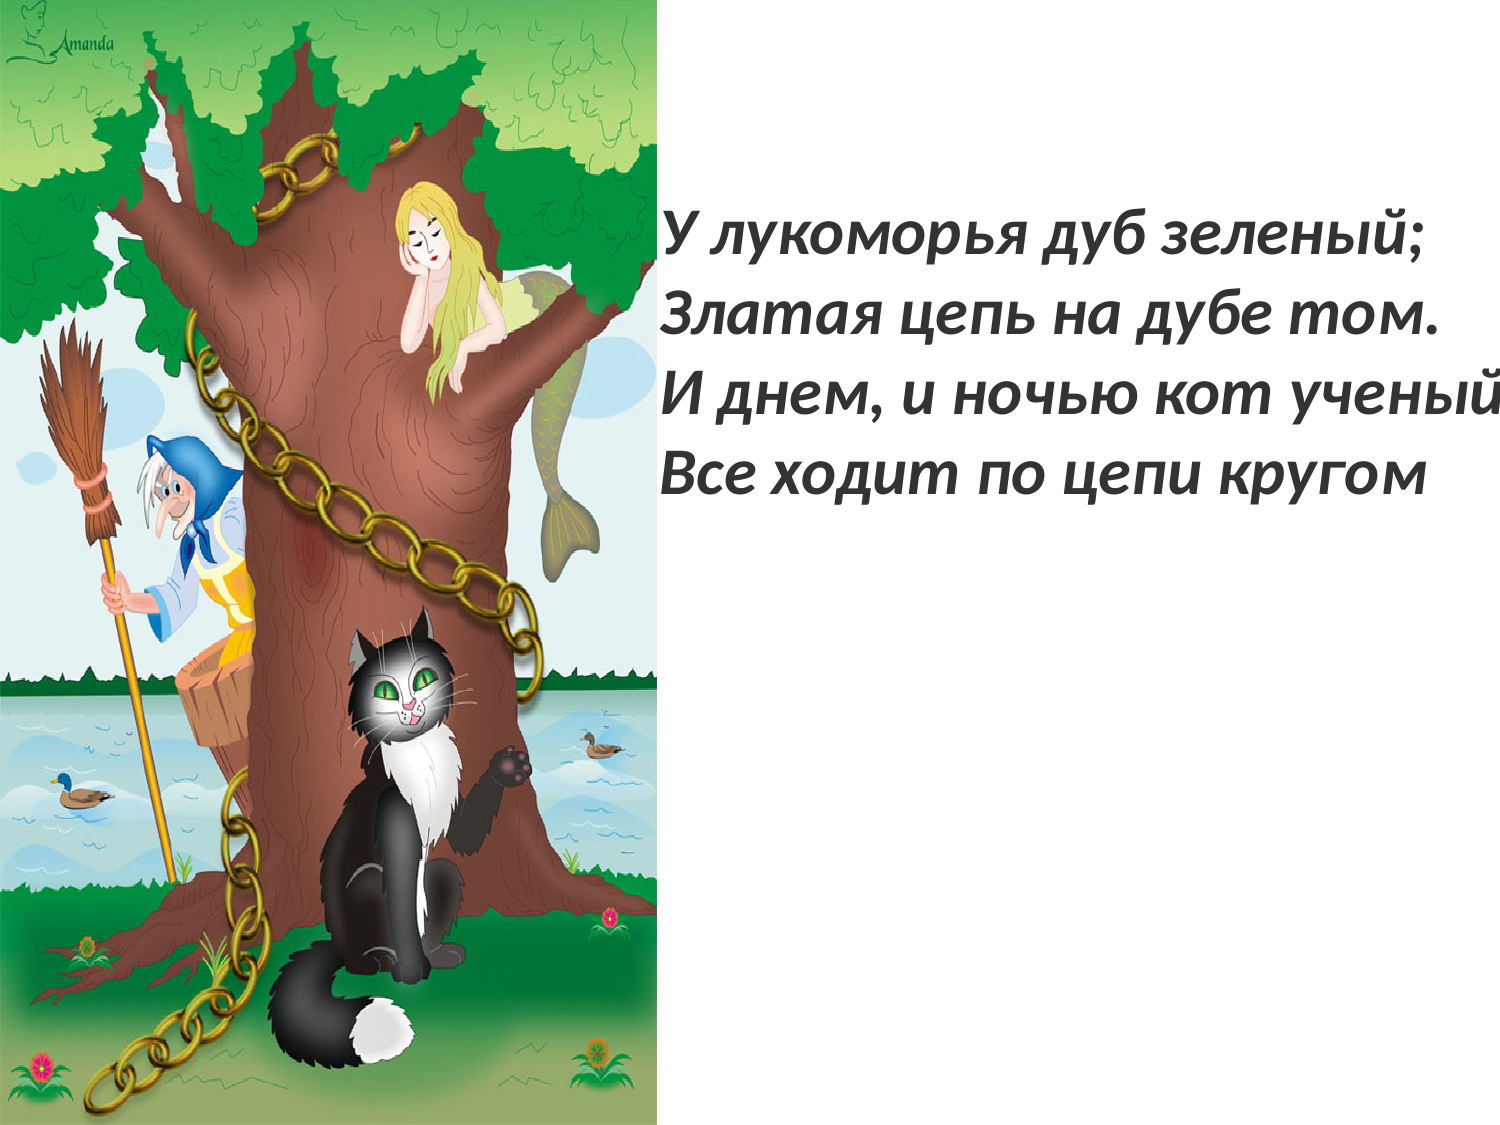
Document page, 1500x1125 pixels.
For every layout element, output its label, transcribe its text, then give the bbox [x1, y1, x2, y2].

picture [0, 0, 657, 1125]
text_box У лукоморья дуб зеленый; Златая цепь на дубе том. И днем, и ночью кот ученый Все ходит по цепи кругом [660, 180, 1500, 516]
